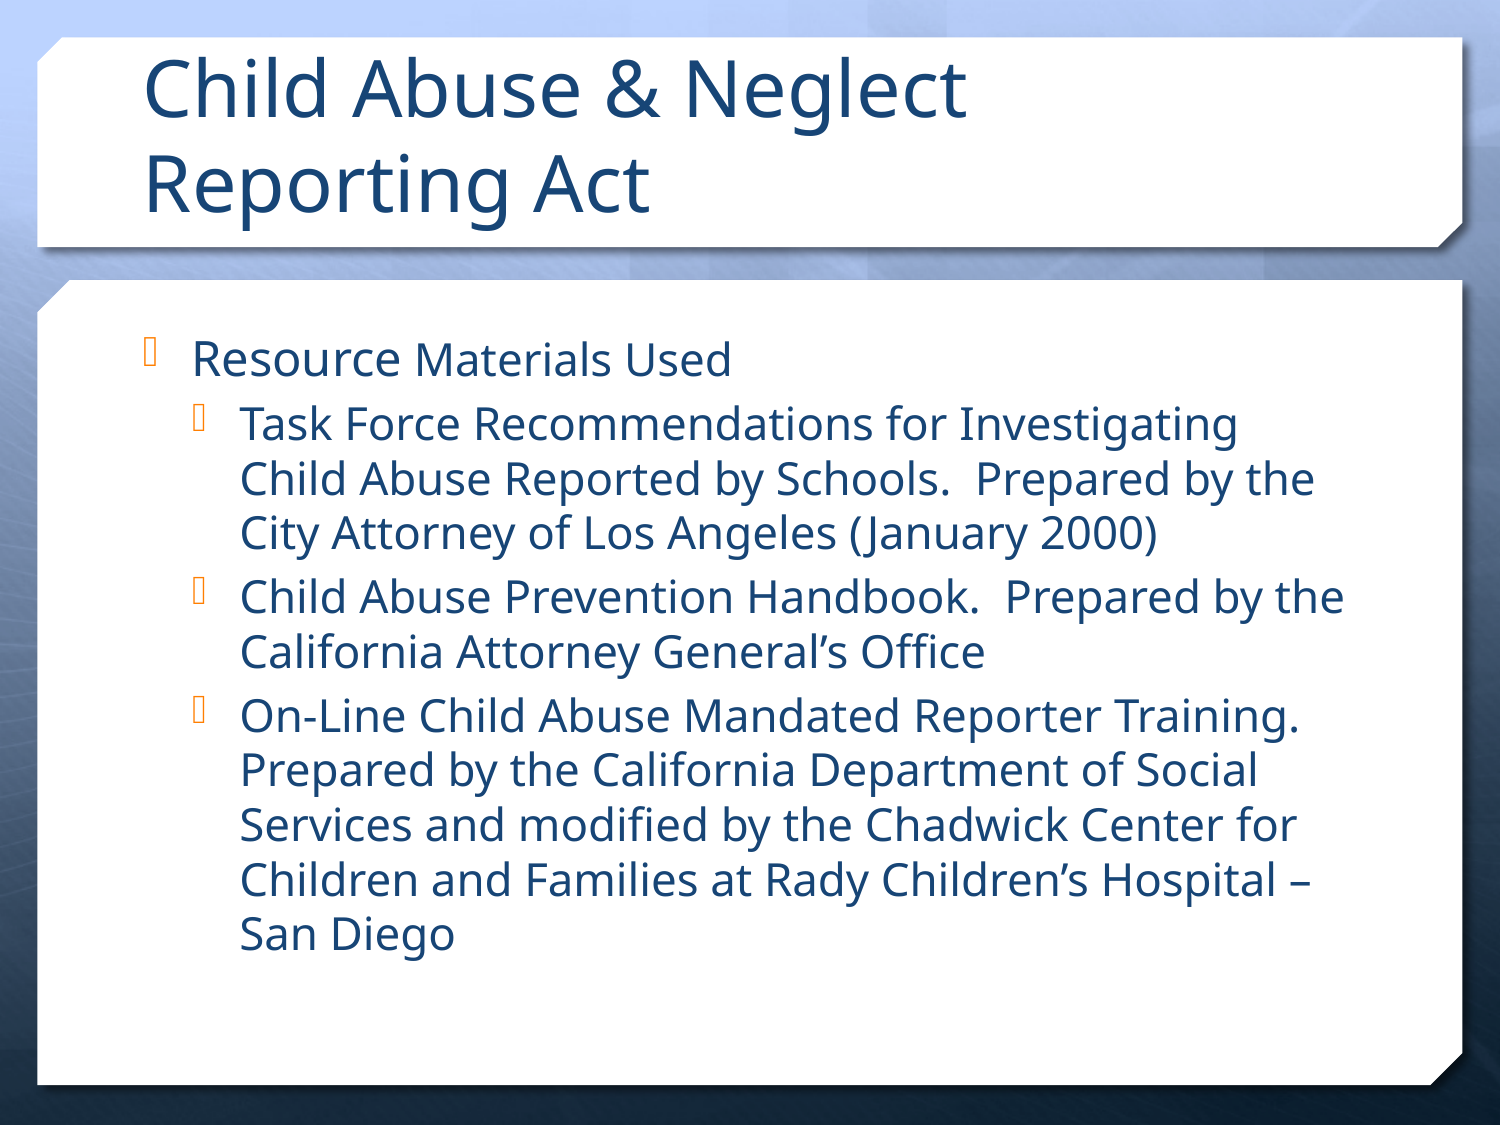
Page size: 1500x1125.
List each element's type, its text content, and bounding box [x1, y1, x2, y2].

title Child Abuse & Neglect Reporting Act [127, 48, 1372, 236]
list Resource Materials Used Task Force Recommendations for Investigating Child Abuse Reported by Schools. Prepared by the City Attorney of Los Angeles (January 2000) Child Abuse Prevention Handbook. Prepared by the California Attorney General’s Office On-Line Child Abuse Mandated Reporter Training. Prepared by the California Department of Social Services and modified by the Chadwick Center for Children and Families at Rady Children’s Hospital – San Diego [127, 319, 1372, 978]
